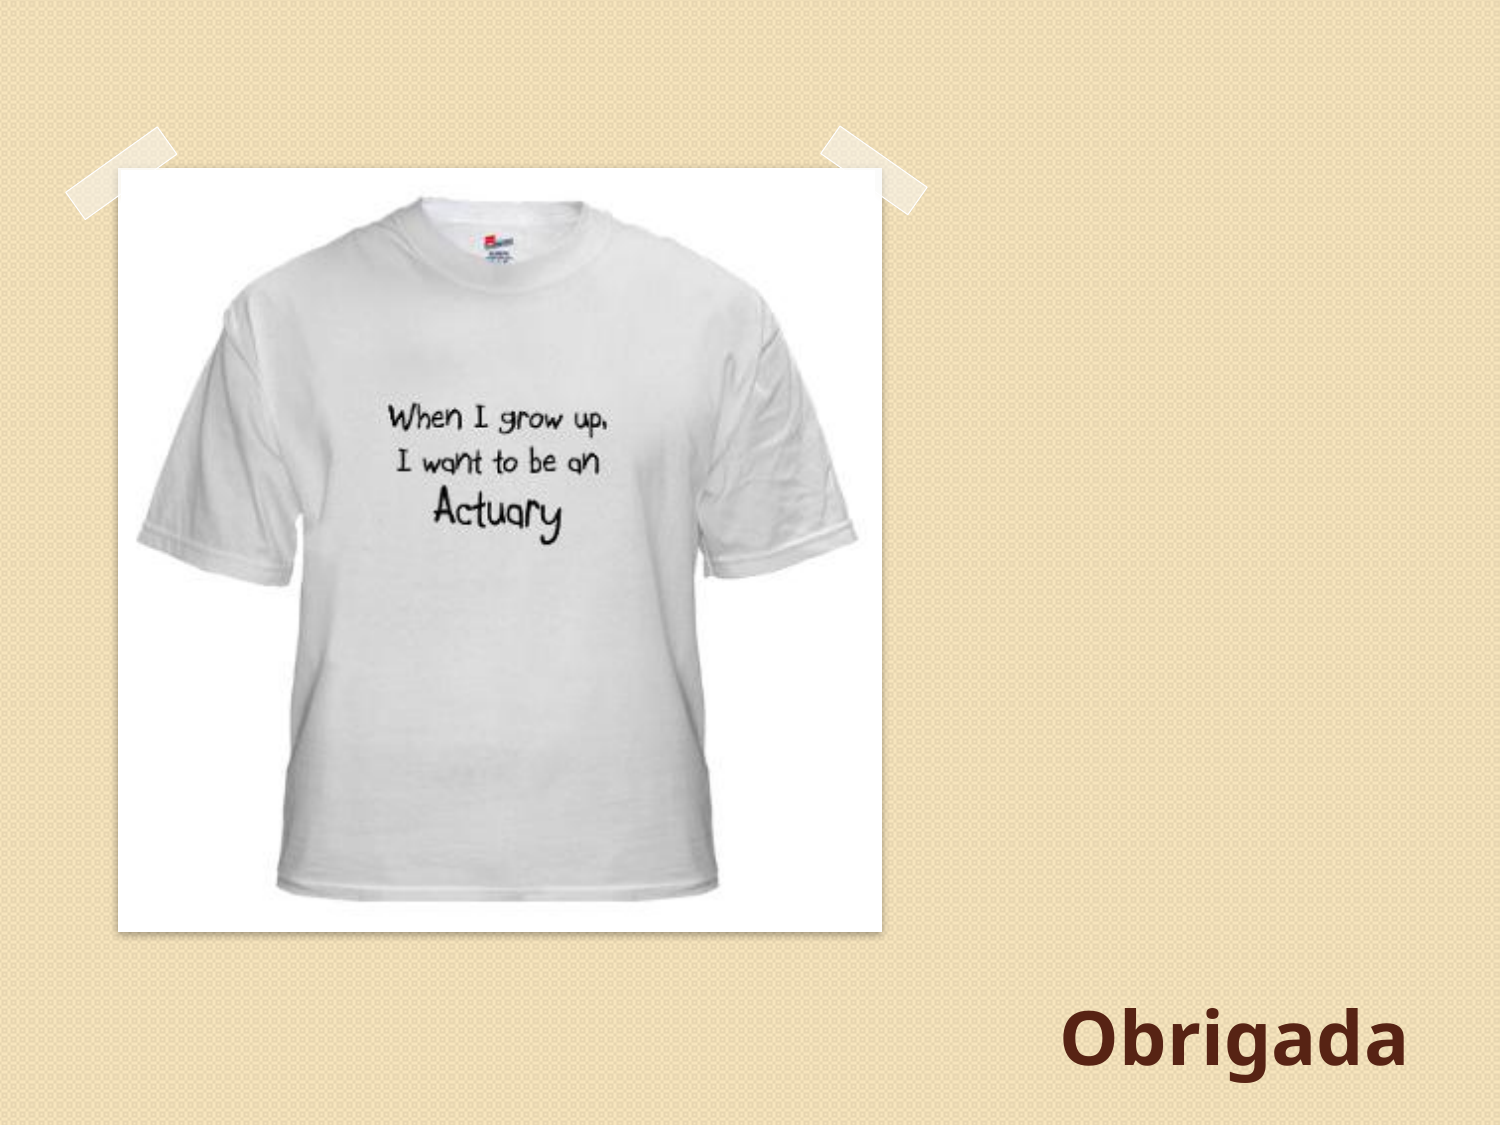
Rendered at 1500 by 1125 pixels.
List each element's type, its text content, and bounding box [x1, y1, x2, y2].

title Obrigada [1009, 763, 1460, 1089]
picture [121, 170, 875, 924]
